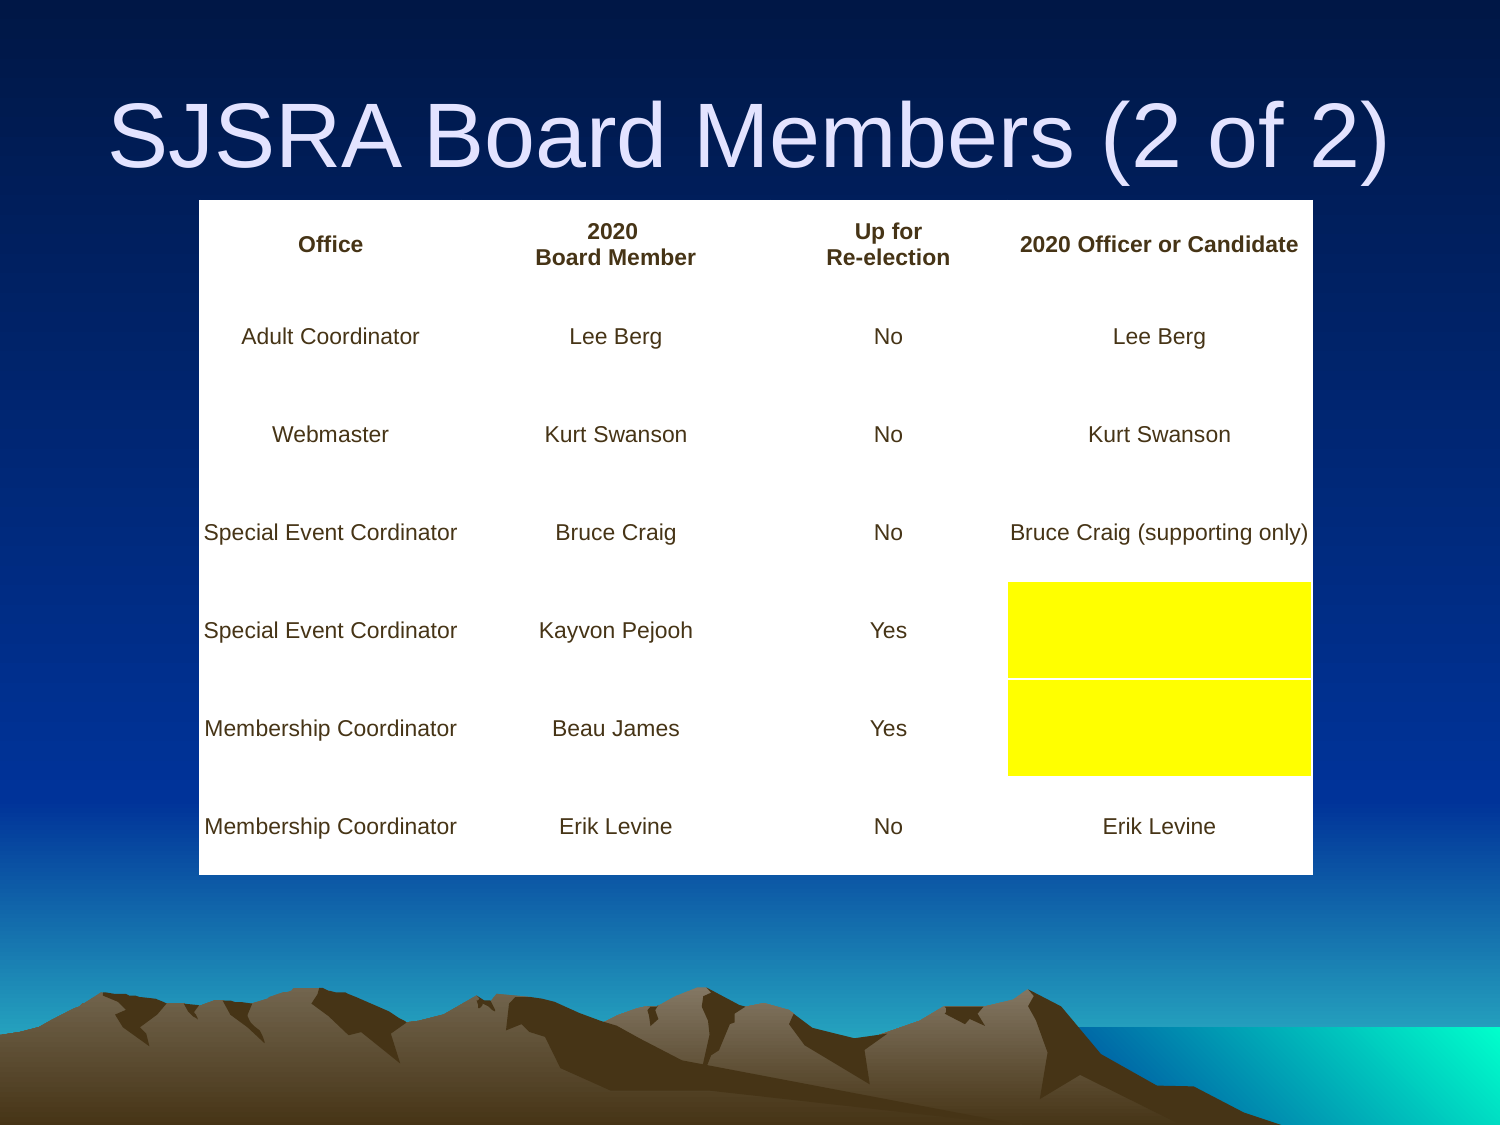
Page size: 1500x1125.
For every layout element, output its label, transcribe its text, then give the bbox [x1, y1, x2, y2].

table_cell Special Event Cordinator [201, 582, 461, 678]
table_cell [1008, 582, 1311, 678]
table_cell Erik Levine [462, 778, 769, 874]
title SJSRA Board Members (2 of 2) [74, 37, 1426, 226]
table_cell Webmaster [201, 386, 461, 482]
table_cell [1008, 680, 1311, 776]
table_cell Yes [771, 582, 1006, 678]
table_cell Beau James [462, 680, 769, 776]
table_cell Membership Coordinator [201, 680, 461, 776]
table_cell Membership Coordinator [201, 778, 461, 874]
table_cell Bruce Craig [462, 484, 769, 580]
table_cell Yes [771, 680, 1006, 776]
table_header Office [201, 202, 461, 286]
table_cell Bruce Craig (supporting only) [1008, 484, 1311, 580]
table_header Up for Re-election [771, 202, 1006, 286]
table_header 2020 Officer or Candidate [1008, 202, 1311, 286]
table_cell Kurt Swanson [462, 386, 769, 482]
table_cell Kayvon Pejooh [462, 582, 769, 678]
table_cell No [771, 386, 1006, 482]
table_cell Adult Coordinator [201, 288, 461, 384]
table_cell No [771, 778, 1006, 874]
table_cell Lee Berg [462, 288, 769, 384]
table_cell Kurt Swanson [1008, 386, 1311, 482]
table_cell Erik Levine [1008, 778, 1311, 874]
table_cell Lee Berg [1008, 288, 1311, 384]
table_cell No [771, 288, 1006, 384]
table_cell Special Event Cordinator [201, 484, 461, 580]
table_cell No [771, 484, 1006, 580]
table_header 2020 Board Member [462, 202, 769, 286]
